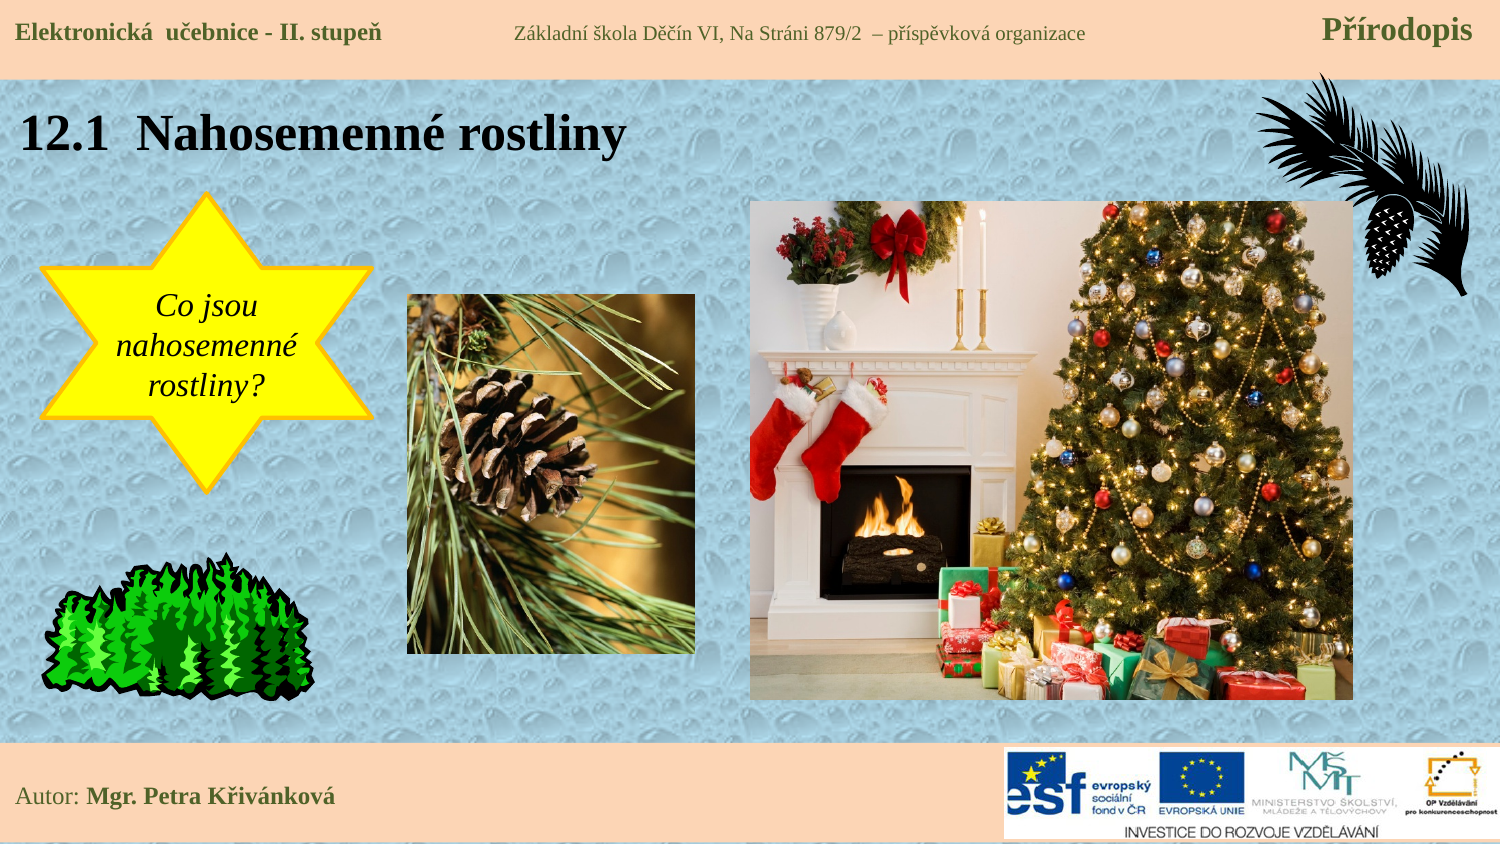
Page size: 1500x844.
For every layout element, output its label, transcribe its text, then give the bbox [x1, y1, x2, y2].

text_box Elektronická učebnice - II. stupeň Základní škola Děčín VI, Na Stráni 879/2 – příspěvková organizace Přírodopis [0, 0, 1500, 80]
picture [407, 294, 695, 654]
picture [1003, 747, 1500, 839]
picture [749, 71, 1472, 700]
text_box Co jsou nahosemenné rostliny? [39, 191, 374, 495]
title 12.1 Nahosemenné rostliny [4, 80, 678, 179]
text_box Autor: Mgr. Petra Křivánková [0, 742, 1500, 843]
picture [41, 551, 316, 704]
